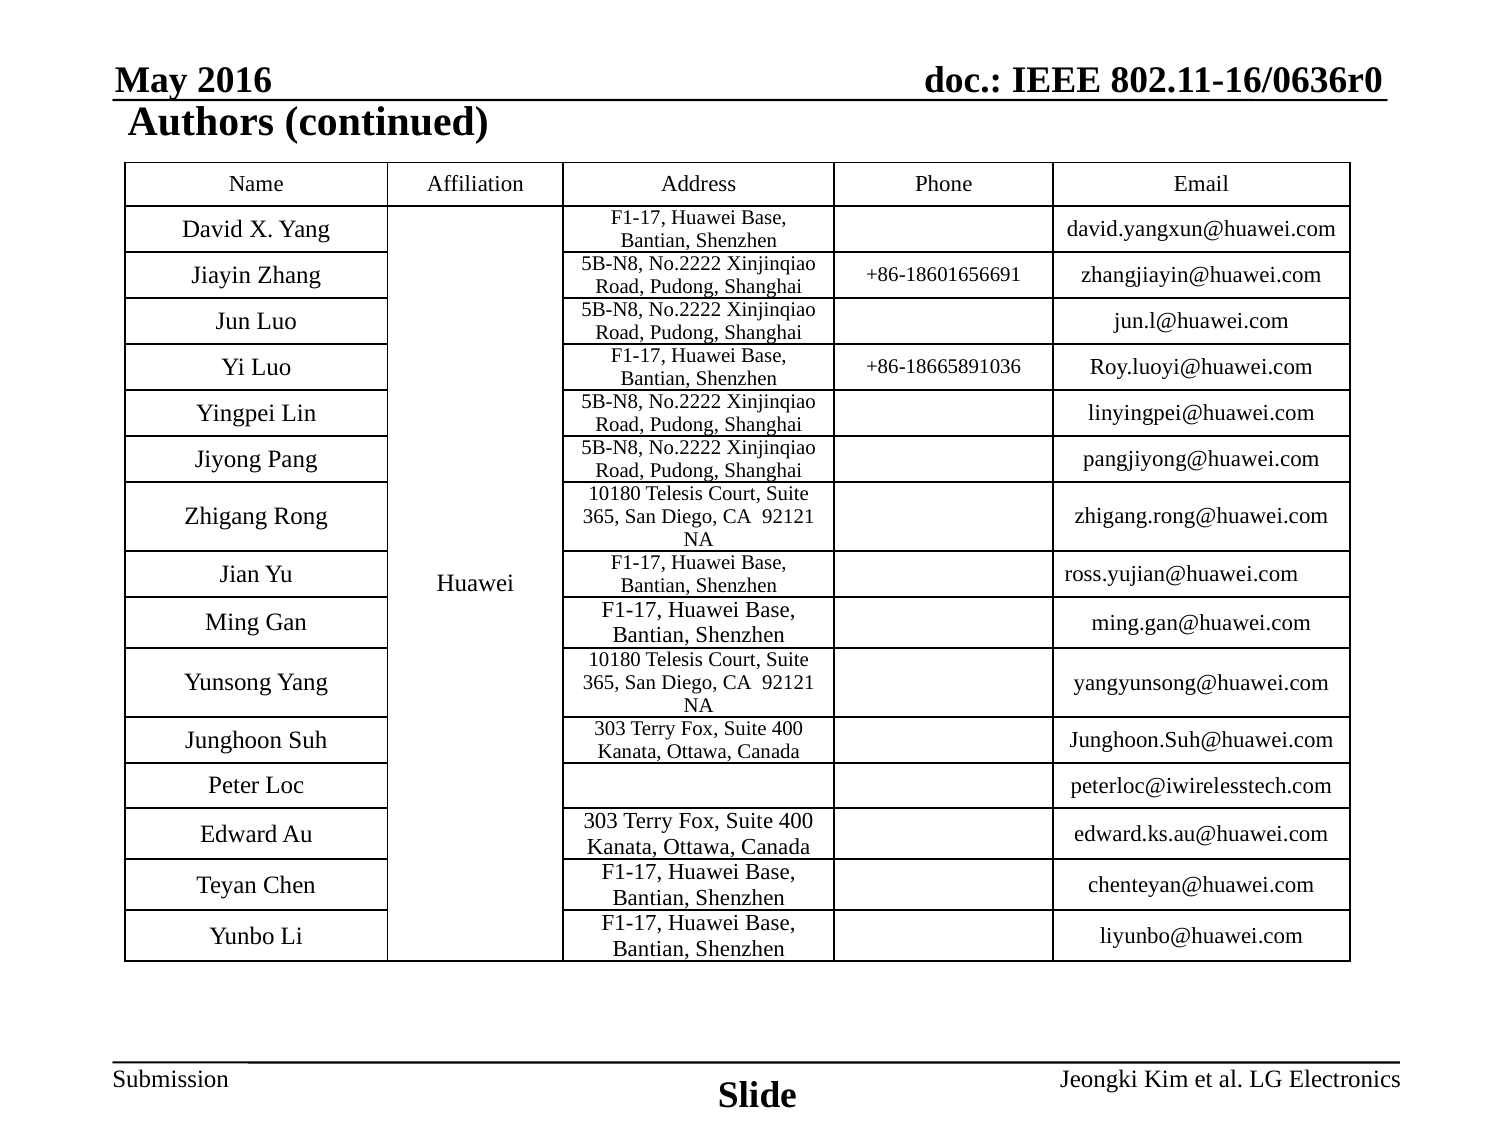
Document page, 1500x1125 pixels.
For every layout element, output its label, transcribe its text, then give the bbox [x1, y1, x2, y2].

footer Jeongki Kim et al. LG Electronics [1048, 1061, 1402, 1093]
table_cell 303 Terry Fox, Suite 400 Kanata, Ottawa, Canada [564, 718, 833, 762]
table_cell 5B-N8, No.2222 Xinjinqiao Road, Pudong, Shanghai [564, 391, 833, 435]
table_cell [835, 207, 1052, 251]
text_box May 2016 [114, 54, 273, 100]
table_cell Zhigang Rong [126, 483, 387, 550]
table_cell Teyan Chen [126, 860, 387, 909]
table_header Affiliation [388, 163, 562, 205]
table_cell [835, 483, 1052, 550]
table_cell liyunbo@huawei.com [1054, 911, 1349, 960]
table_cell F1-17, Huawei Base, Bantian, Shenzhen [564, 860, 833, 909]
table_cell 5B-N8, No.2222 Xinjinqiao Road, Pudong, Shanghai [564, 299, 833, 343]
table_cell [835, 764, 1052, 807]
table_cell linyingpei@huawei.com [1054, 391, 1349, 435]
table_cell F1-17, Huawei Base, Bantian, Shenzhen [564, 911, 833, 960]
table_cell [564, 764, 833, 807]
table_cell F1-17, Huawei Base, Bantian, Shenzhen [564, 552, 833, 596]
table_cell 10180 Telesis Court, Suite 365, San Diego, CA 92121 NA [564, 483, 833, 550]
table_cell Junghoon.Suh@huawei.com [1054, 718, 1349, 762]
table_cell Jiyong Pang [126, 437, 387, 481]
table_cell edward.ks.au@huawei.com [1054, 809, 1349, 858]
table_header Name [126, 163, 387, 205]
table_cell 5B-N8, No.2222 Xinjinqiao Road, Pudong, Shanghai [564, 253, 833, 297]
table_cell Ming Gan [126, 598, 387, 647]
table_cell [835, 860, 1052, 909]
table_cell [835, 391, 1052, 435]
table_cell [835, 299, 1052, 343]
table_cell jun.l@huawei.com [1054, 299, 1349, 343]
table_cell ming.gan@huawei.com [1054, 598, 1349, 647]
table_cell Jian Yu [126, 552, 387, 596]
table_cell [835, 649, 1052, 716]
title Authors (continued) [112, 99, 1388, 138]
table_header Address [564, 163, 833, 205]
table_cell Jiayin Zhang [126, 253, 387, 297]
table_cell +86-18665891036 [835, 345, 1052, 389]
table_cell Roy.luoyi@huawei.com [1054, 345, 1349, 389]
table_cell F1-17, Huawei Base, Bantian, Shenzhen [564, 207, 833, 251]
table_cell [835, 437, 1052, 481]
table_cell Yunbo Li [126, 911, 387, 960]
table_cell 10180 Telesis Court, Suite 365, San Diego, CA 92121 NA [564, 649, 833, 716]
table_cell 303 Terry Fox, Suite 400 Kanata, Ottawa, Canada [564, 809, 833, 858]
table_cell zhigang.rong@huawei.com [1054, 483, 1349, 550]
table_cell Edward Au [126, 809, 387, 858]
table_header Email [1054, 163, 1349, 205]
table_cell ross.yujian@huawei.com [1054, 552, 1349, 596]
table_cell Peter Loc [126, 764, 387, 807]
table_cell +86-18601656691 [835, 253, 1052, 297]
table_cell F1-17, Huawei Base, Bantian, Shenzhen [564, 345, 833, 389]
table_cell [835, 911, 1052, 960]
table_cell Junghoon Suh [126, 718, 387, 762]
table_cell Jun Luo [126, 299, 387, 343]
table_cell chenteyan@huawei.com [1054, 860, 1349, 909]
table_cell zhangjiayin@huawei.com [1054, 253, 1349, 297]
table_cell David X. Yang [126, 207, 387, 251]
table_cell peterloc@iwirelesstech.com [1054, 764, 1349, 807]
table_header Phone [835, 163, 1052, 205]
table_cell Yi Luo [126, 345, 387, 389]
slide_number Slide 2 [713, 1069, 802, 1101]
table_cell [835, 809, 1052, 858]
table_cell [835, 552, 1052, 596]
table_cell Huawei [388, 207, 562, 960]
table_cell pangjiyong@huawei.com [1054, 437, 1349, 481]
table_cell [835, 598, 1052, 647]
table_cell yangyunsong@huawei.com [1054, 649, 1349, 716]
table_cell david.yangxun@huawei.com [1054, 207, 1349, 251]
table_cell Yunsong Yang [126, 649, 387, 716]
table_cell 5B-N8, No.2222 Xinjinqiao Road, Pudong, Shanghai [564, 437, 833, 481]
table_cell Yingpei Lin [126, 391, 387, 435]
table_cell F1-17, Huawei Base, Bantian, Shenzhen [564, 598, 833, 647]
table_cell [835, 718, 1052, 762]
